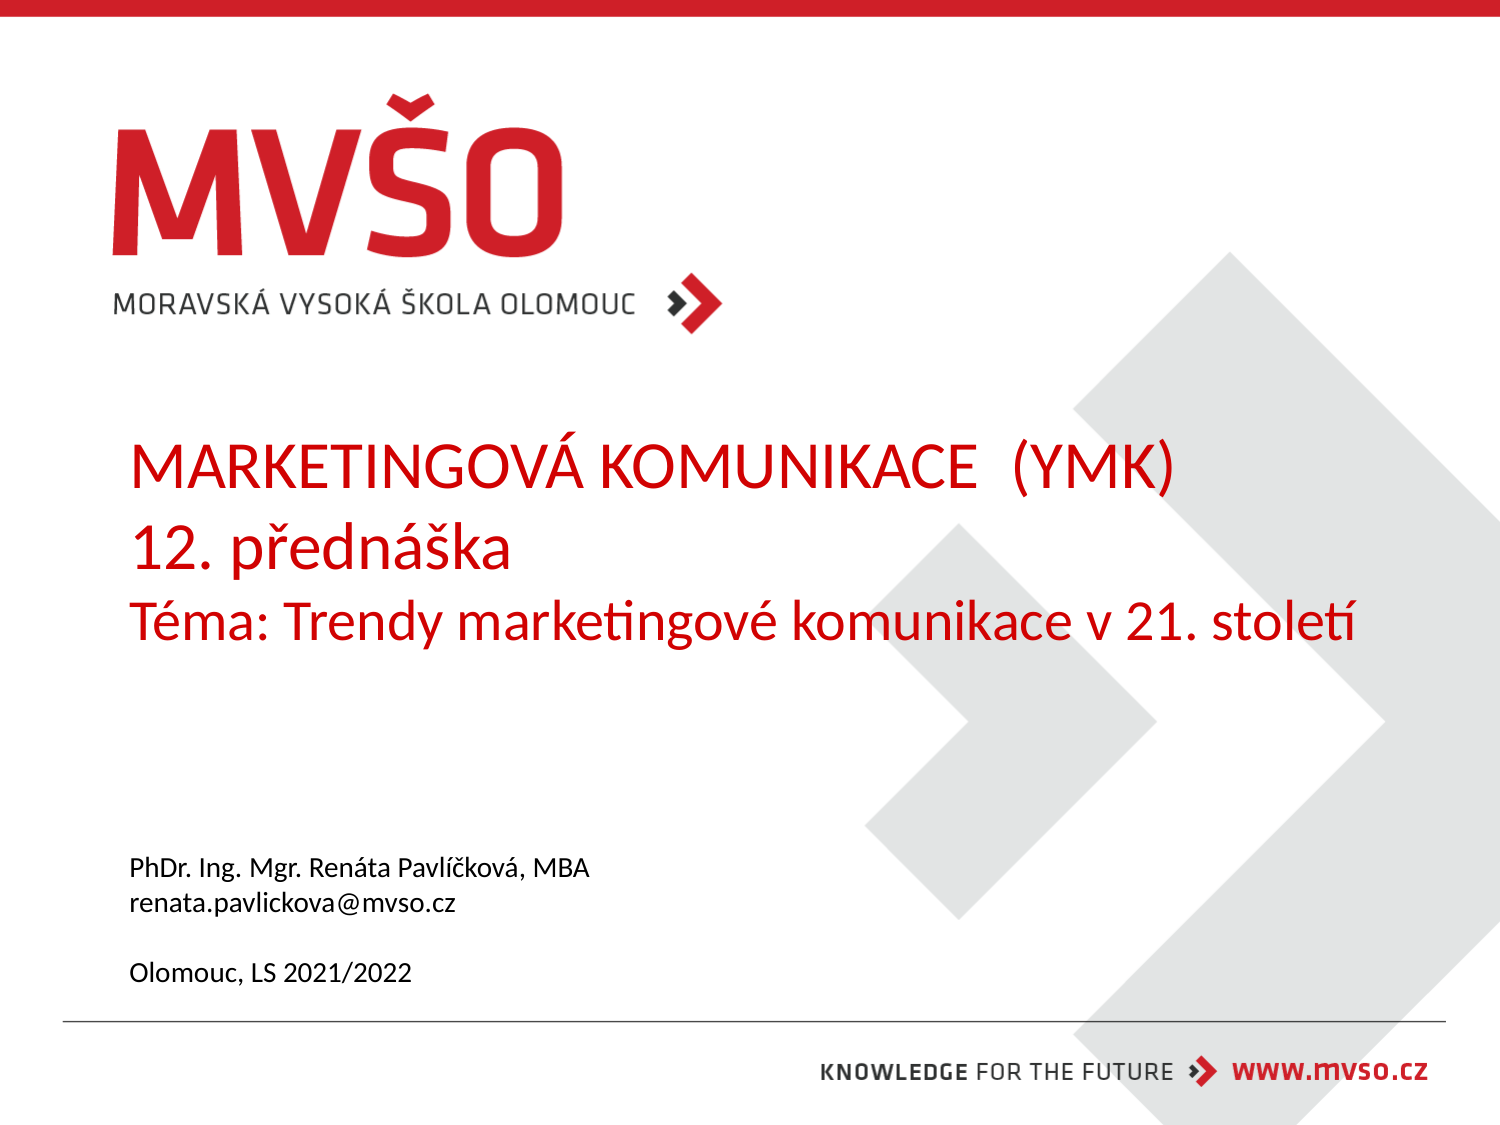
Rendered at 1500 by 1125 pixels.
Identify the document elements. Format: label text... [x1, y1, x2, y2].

picture [0, 0, 1500, 1125]
text_box PhDr. Ing. Mgr. Renáta Pavlíčková, MBA renata.pavlickova@mvso.cz Olomouc, LS 2021/2022 [129, 848, 639, 996]
title MARKETINGOVÁ KOMUNIKACE (YMK) 12. přednáška Téma: Trendy marketingové komunikace v 21. století [129, 420, 1385, 744]
